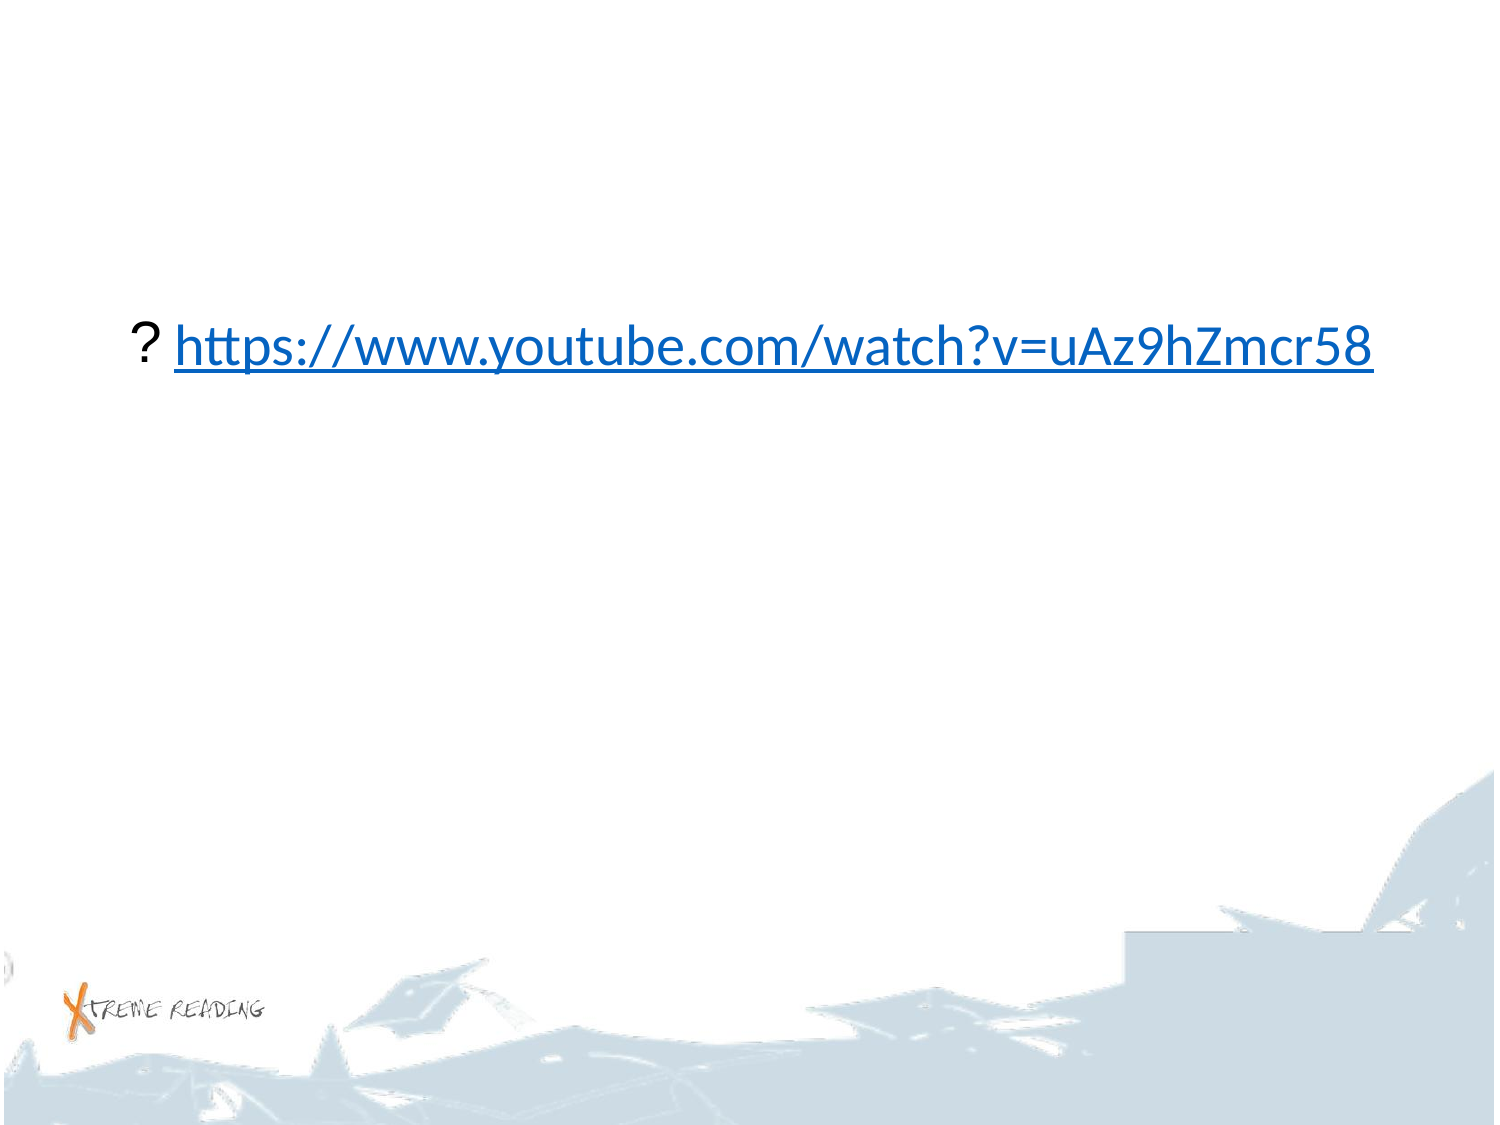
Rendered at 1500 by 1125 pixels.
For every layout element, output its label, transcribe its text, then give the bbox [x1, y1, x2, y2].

list https://www.youtube.com/watch?v=uAz9hZmcr58 [103, 299, 1397, 1014]
picture [4, 0, 1494, 1125]
